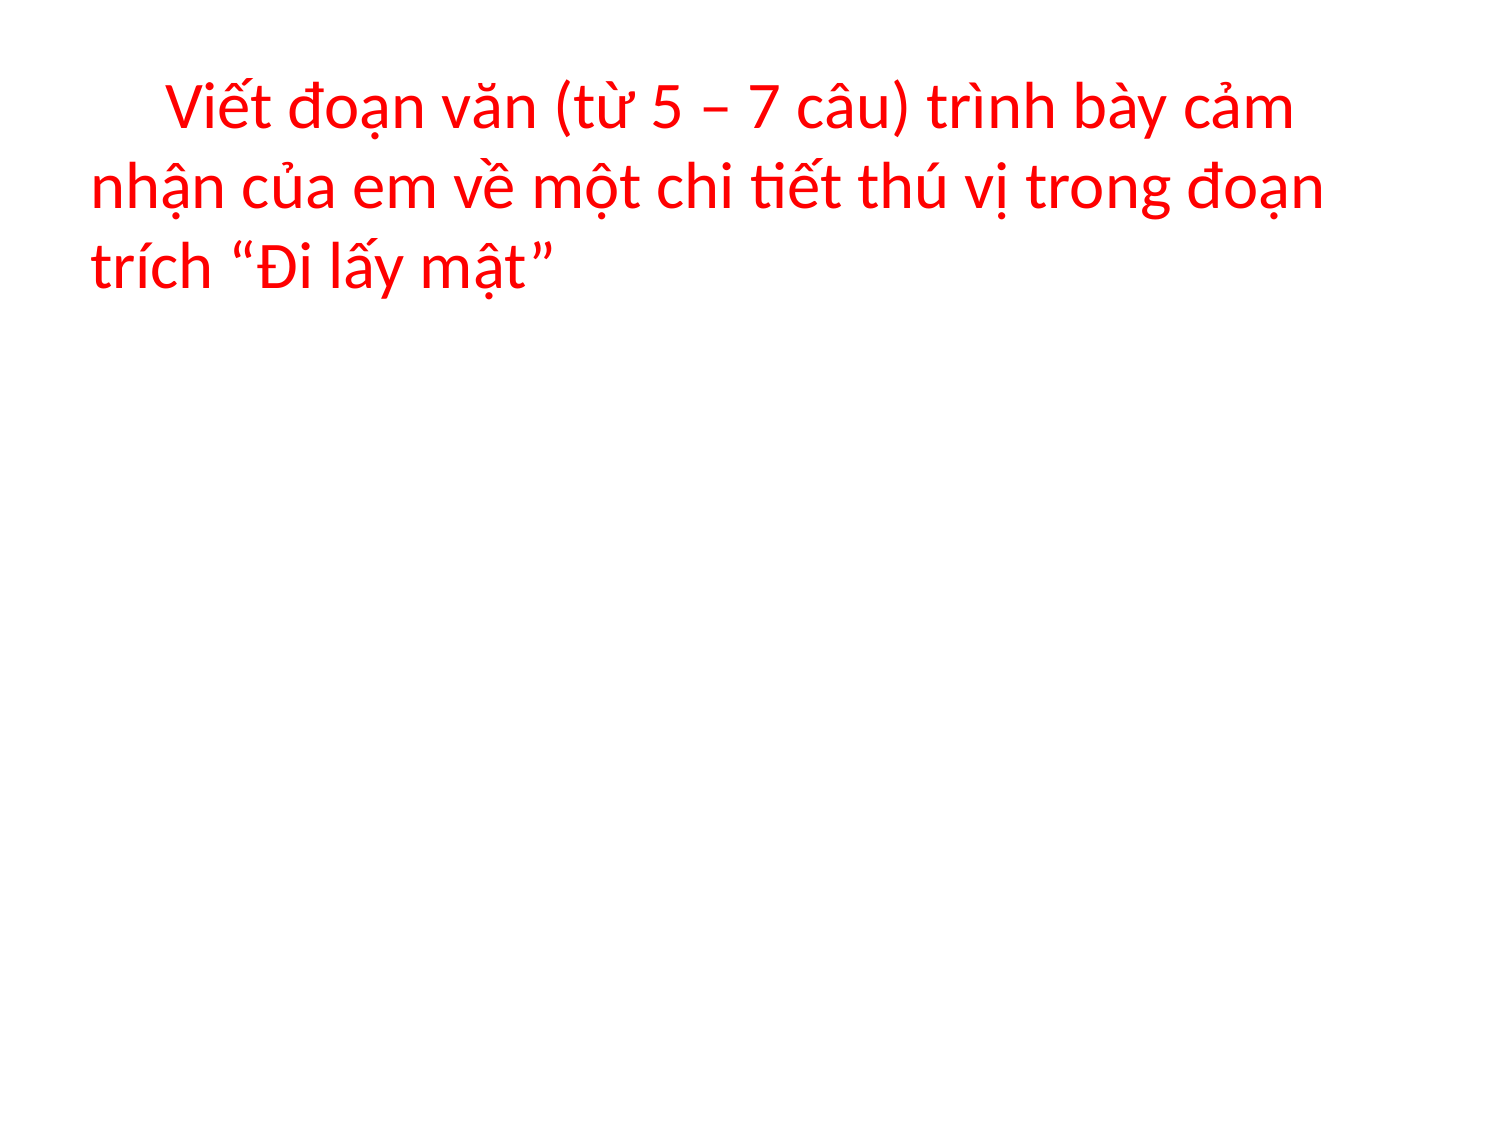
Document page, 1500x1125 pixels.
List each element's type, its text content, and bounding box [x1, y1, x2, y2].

list Viết đoạn văn (từ 5 – 7 câu) trình bày cảm nhận của em về một chi tiết thú vị trong đoạn trích “Đi lấy mật” [75, 54, 1425, 1005]
